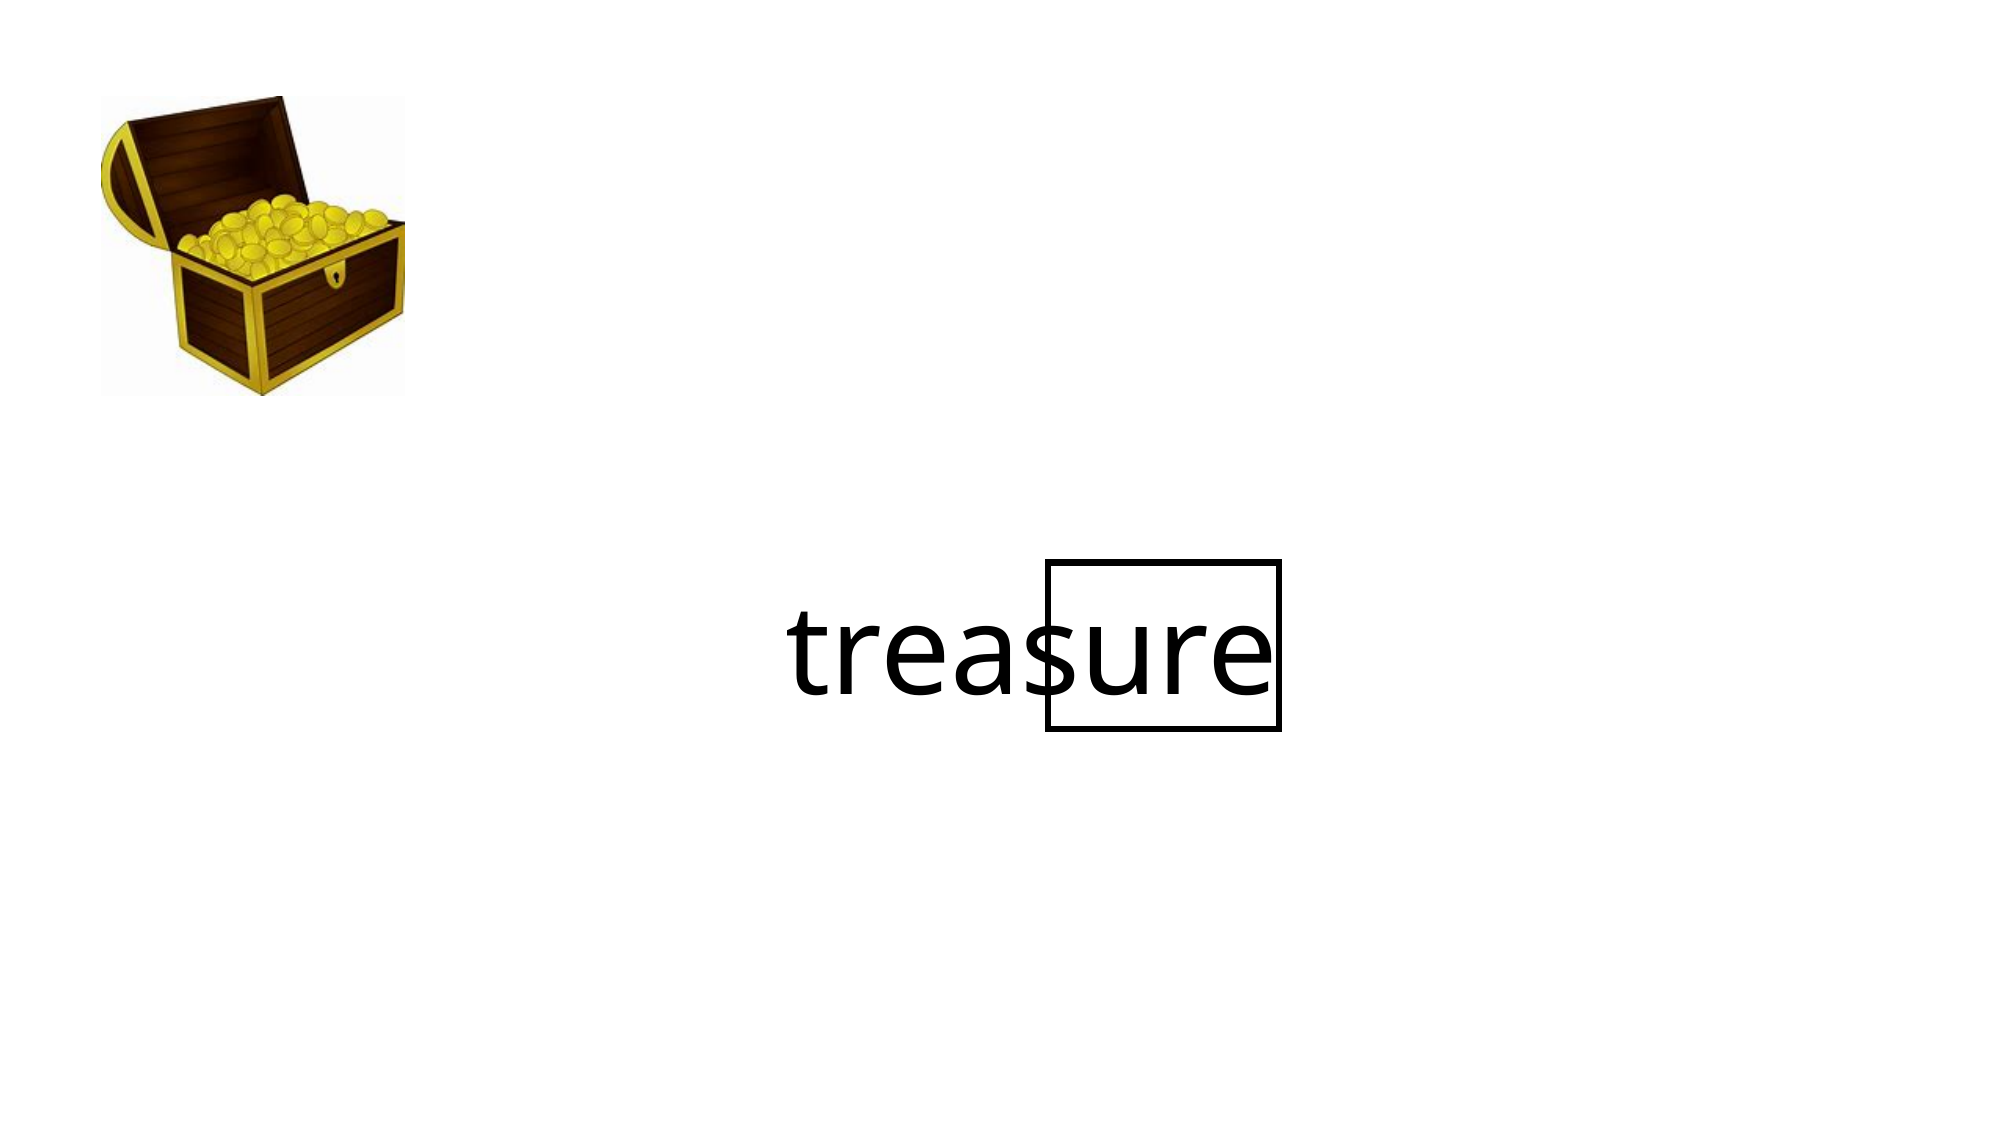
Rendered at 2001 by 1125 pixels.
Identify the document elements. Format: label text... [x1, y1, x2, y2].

text_box [1047, 561, 1280, 730]
picture [101, 96, 405, 396]
title treasure [185, 485, 1911, 729]
